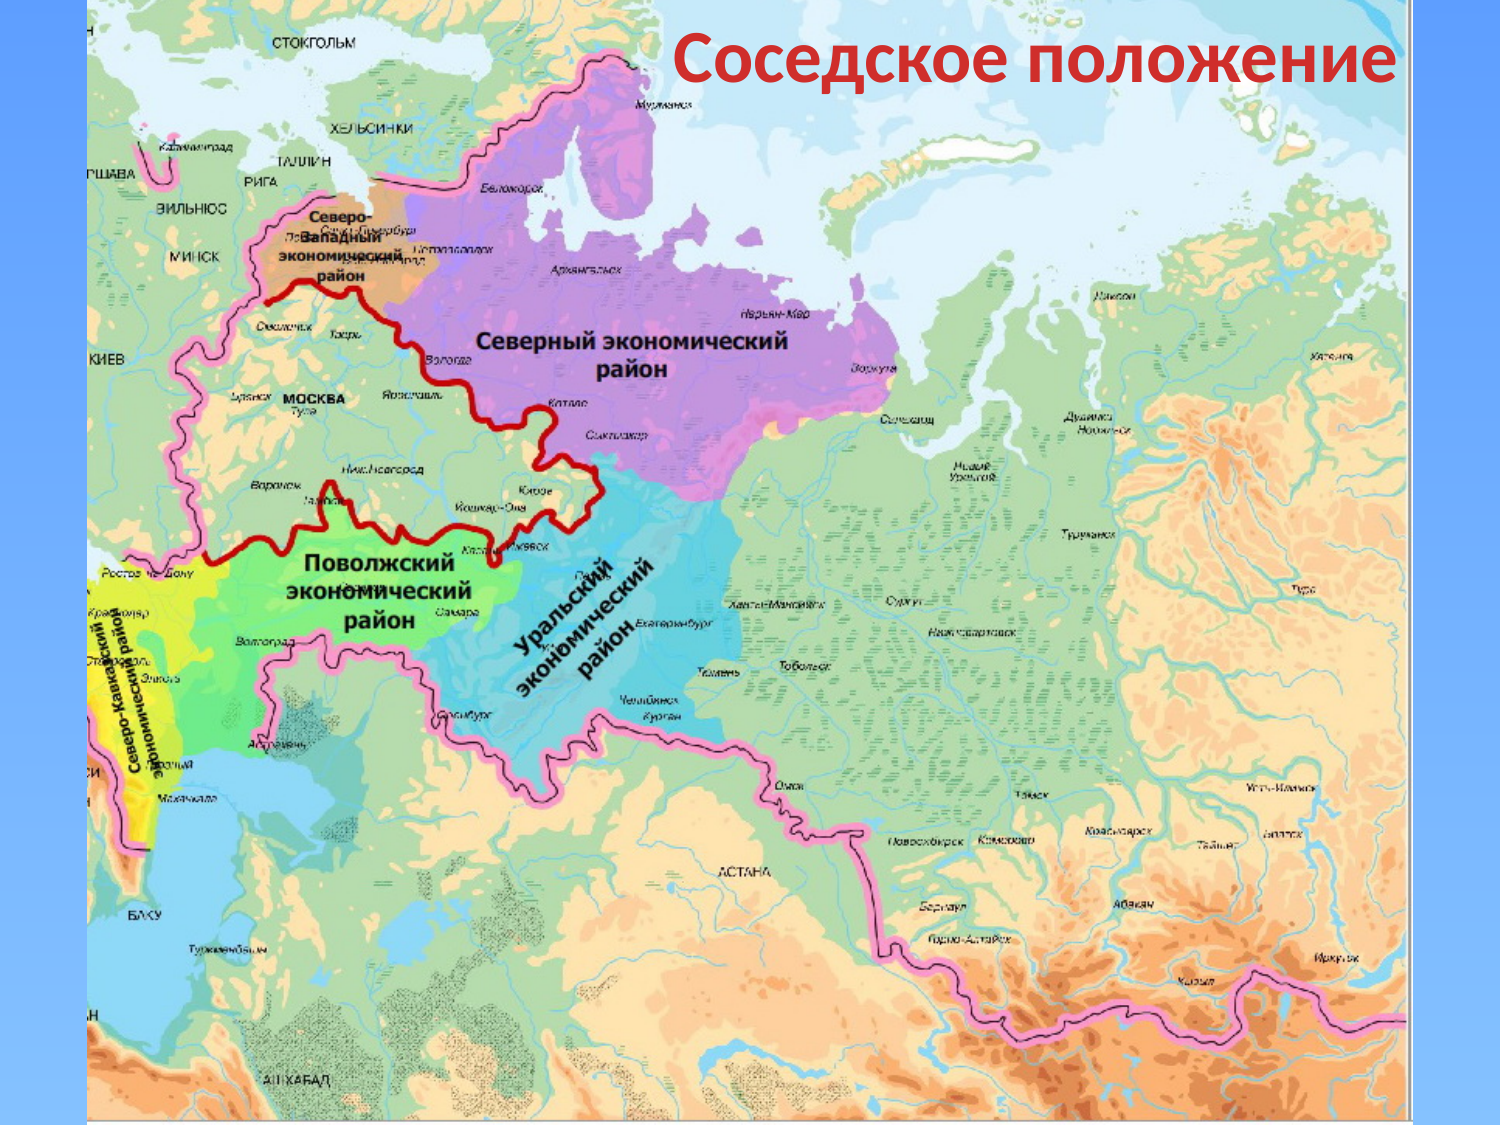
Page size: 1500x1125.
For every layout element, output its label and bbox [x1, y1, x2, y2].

picture [87, 0, 1413, 1125]
